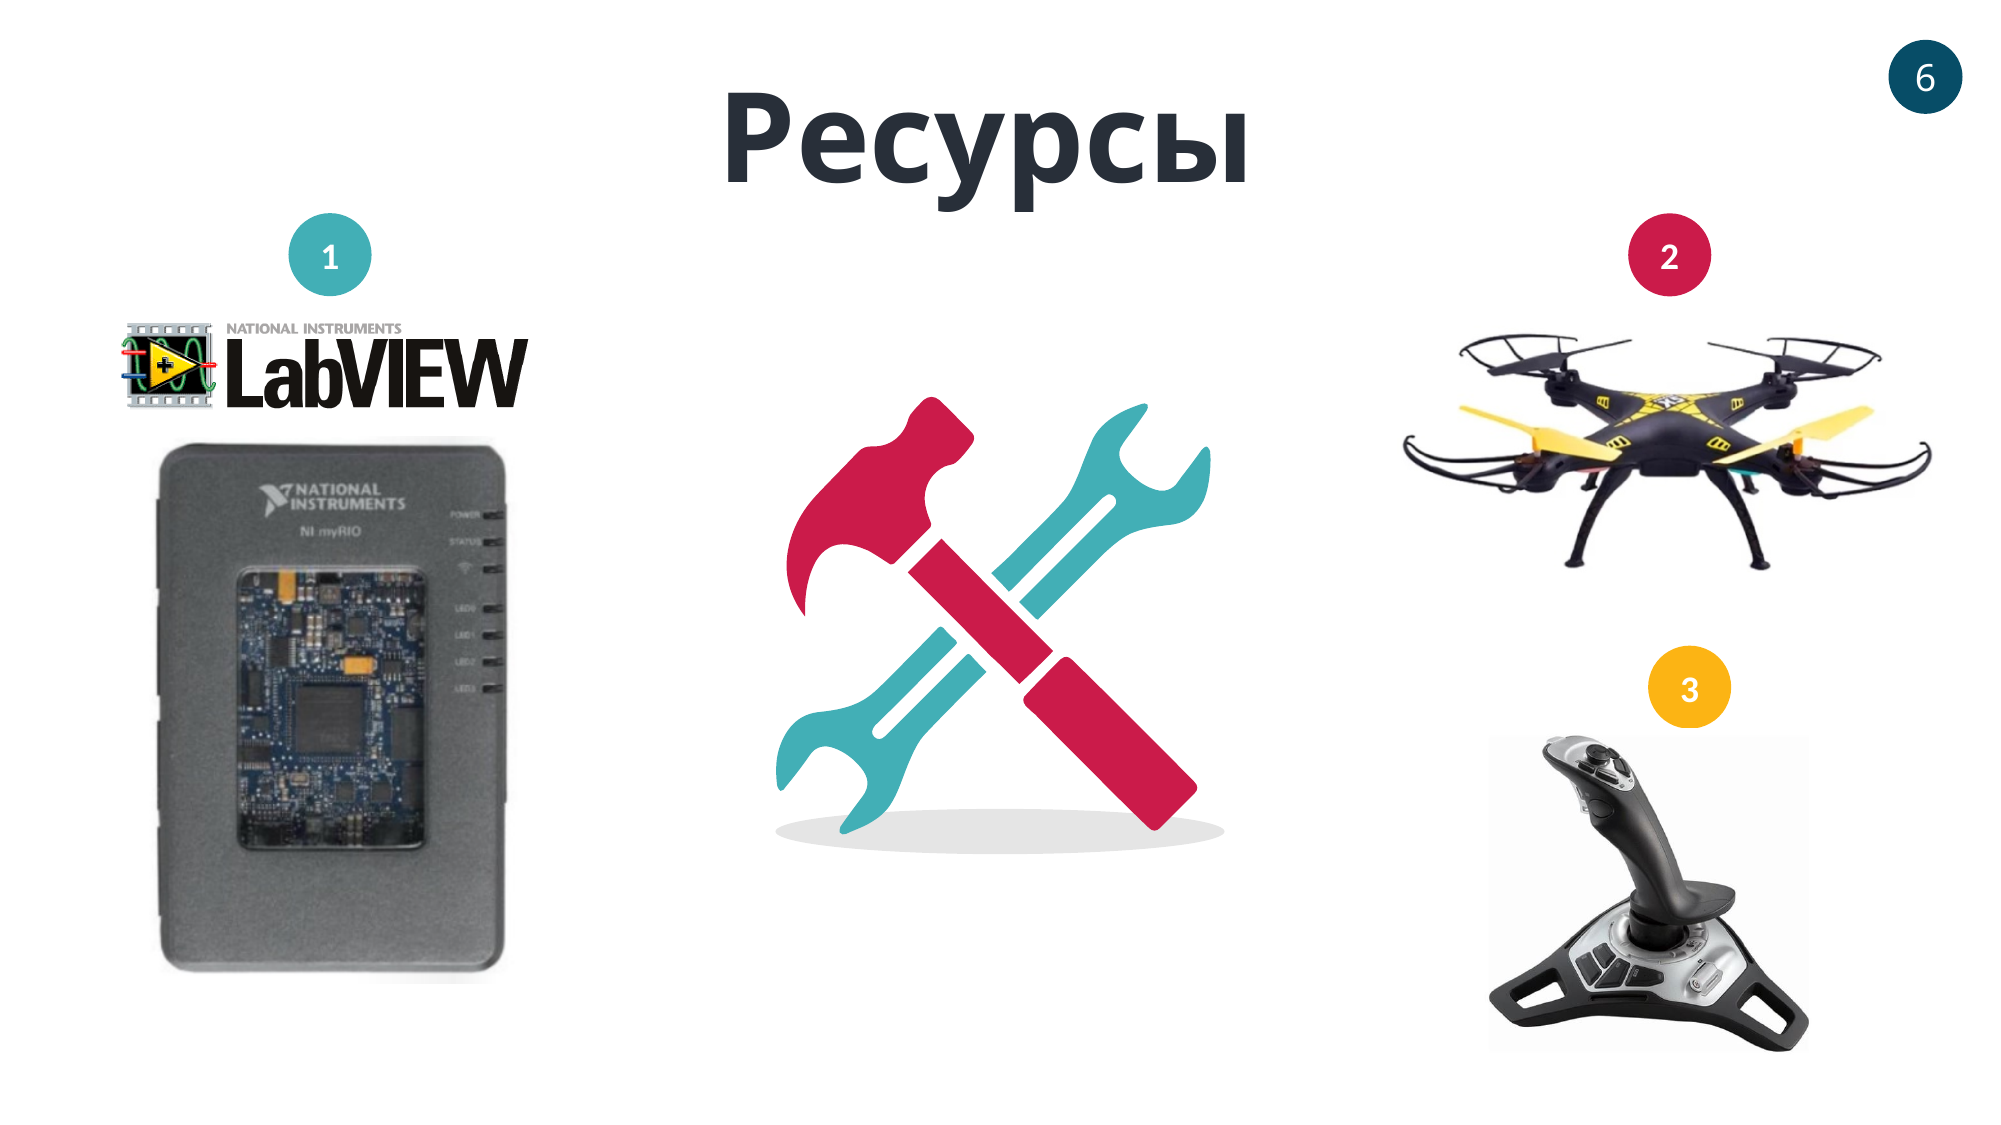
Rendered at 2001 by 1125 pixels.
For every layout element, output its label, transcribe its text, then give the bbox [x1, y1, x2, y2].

picture [1380, 318, 1952, 573]
text_box 3 [1647, 644, 1733, 728]
picture [1484, 728, 1812, 1056]
picture [118, 314, 535, 419]
text_box [776, 822, 1226, 856]
picture [147, 436, 520, 984]
text_box 6 [1887, 38, 1964, 115]
text_box Ресурсы [535, 49, 1438, 215]
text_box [775, 395, 1211, 835]
text_box 1 [287, 212, 373, 298]
text_box 2 [1627, 212, 1713, 298]
